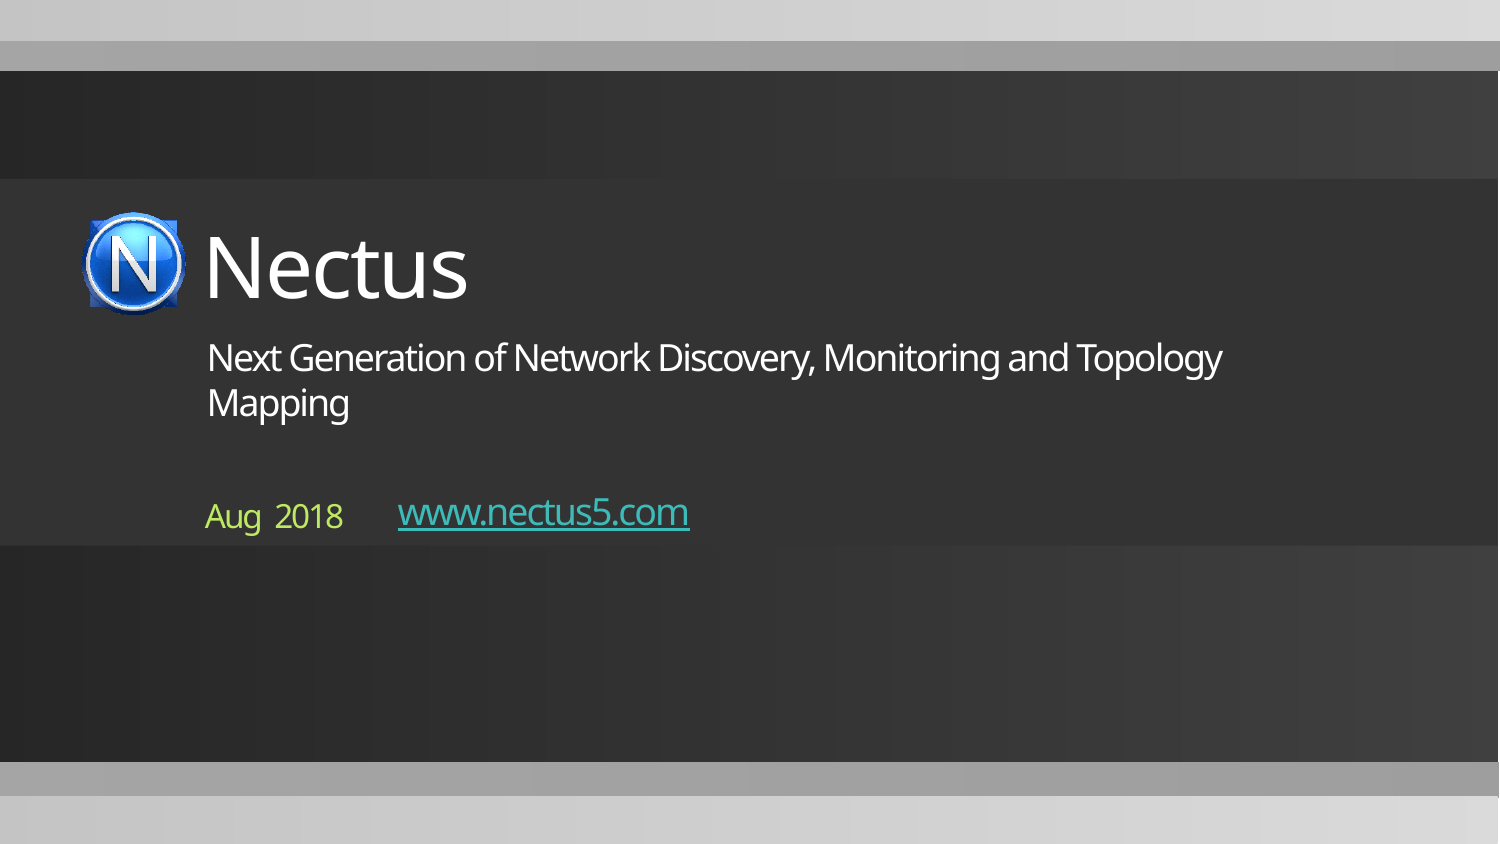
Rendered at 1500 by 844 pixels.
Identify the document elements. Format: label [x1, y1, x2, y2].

text_box [0, 0, 1500, 844]
picture [55, 186, 210, 342]
